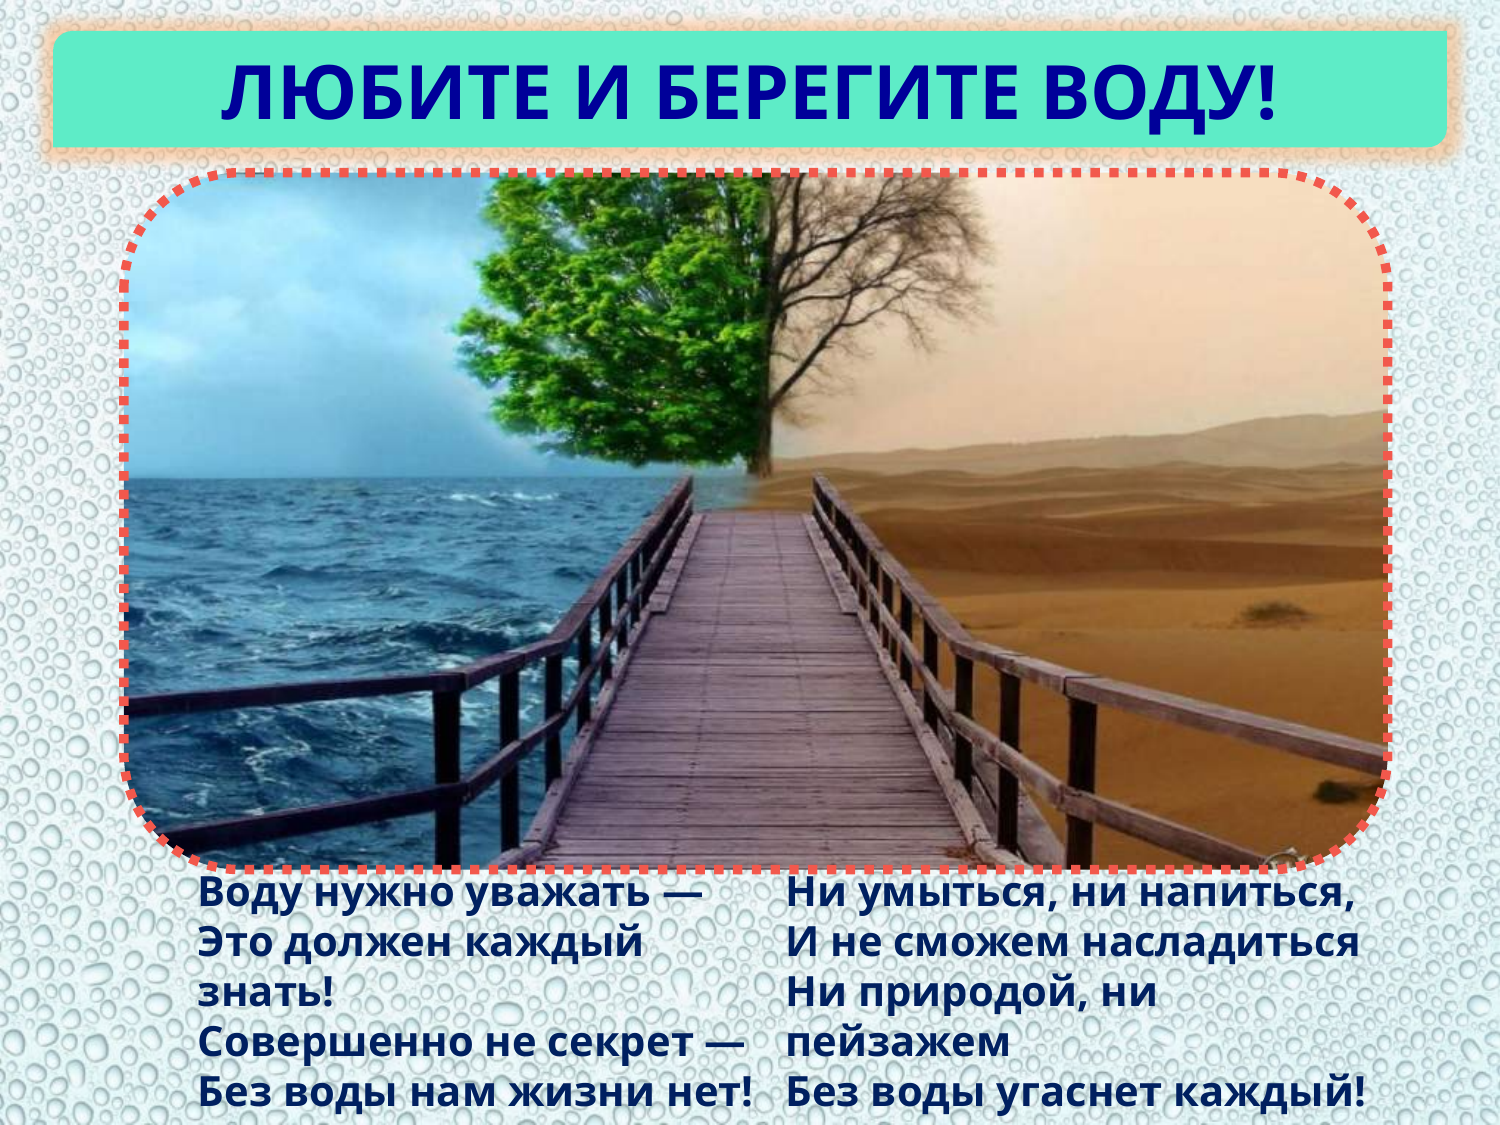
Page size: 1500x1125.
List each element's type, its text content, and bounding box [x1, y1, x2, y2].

text_box Воду нужно уважать — Это должен каждый знать! Совершенно не секрет — Без воды нам жизни нет! Ни умыться, ни напиться, И не сможем насладиться Ни природой, ни пейзажем Без воды угаснет каждый! [182, 879, 1388, 1121]
picture [123, 172, 1389, 871]
text_box Любите и берегите воду! [53, 30, 1447, 148]
